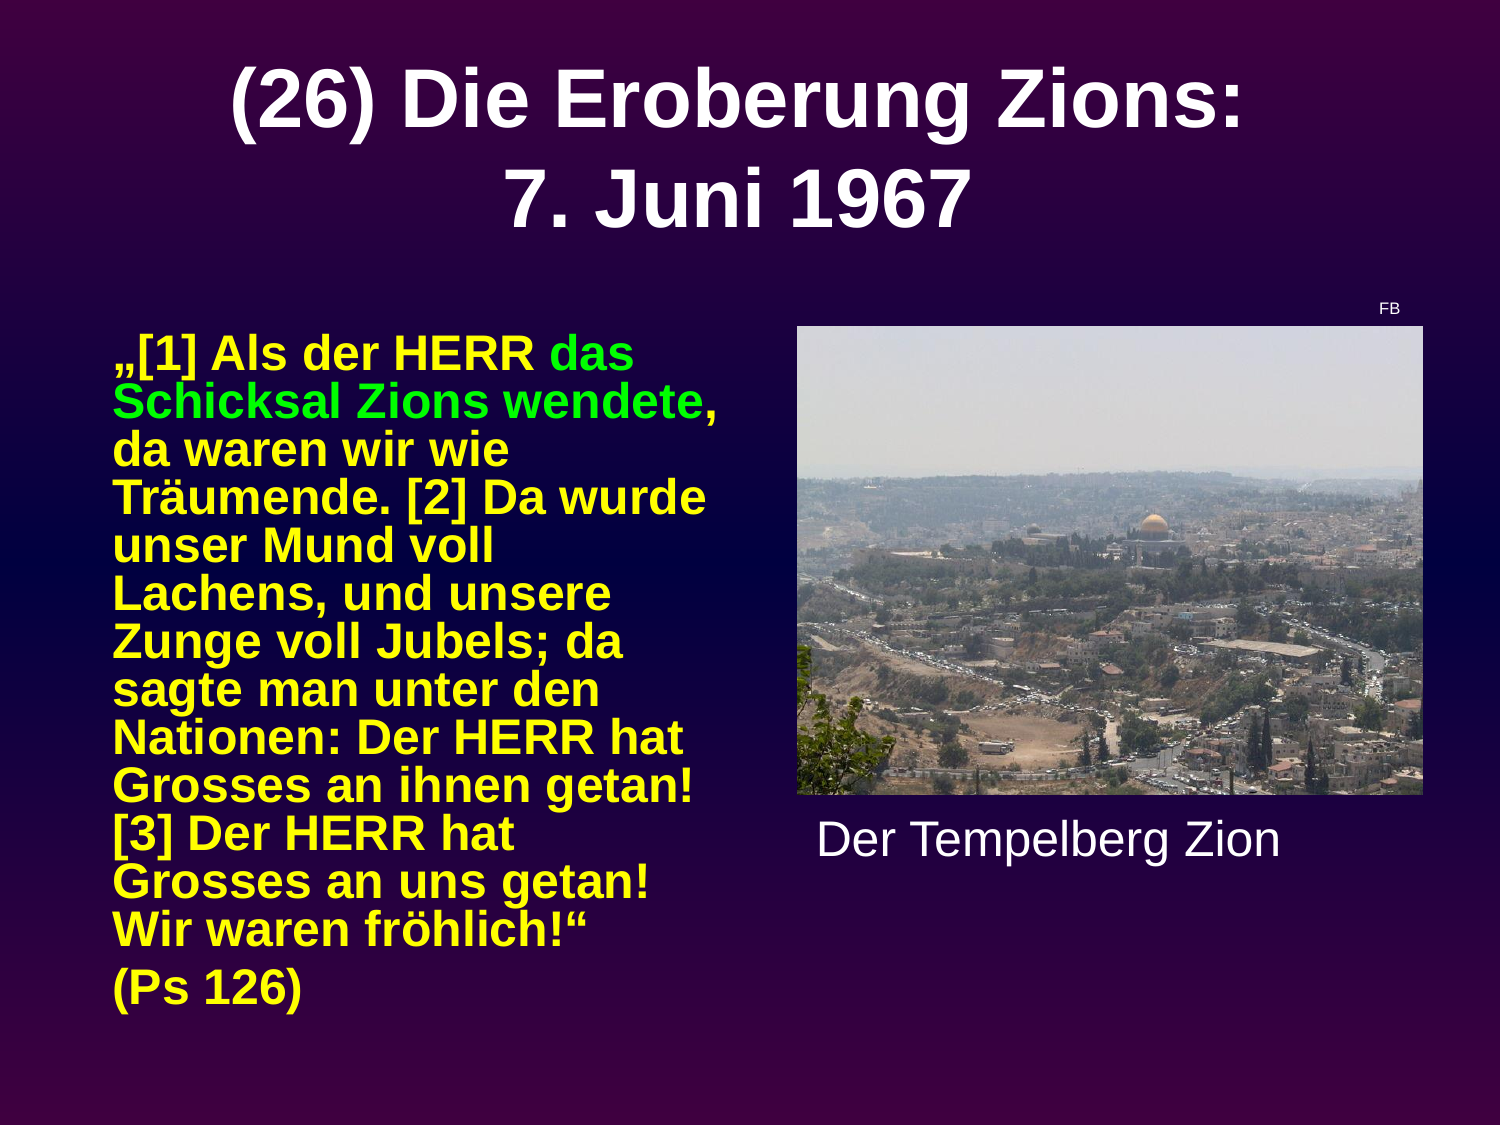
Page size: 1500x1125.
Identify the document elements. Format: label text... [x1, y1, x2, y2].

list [796, 325, 1423, 796]
list „[1] Als der HERR das Schicksal Zions wendete, da waren wir wie Träumende. [2] Da wurde unser Mund voll Lachens, und unsere Zunge voll Jubels; da sagte man unter den Nationen: Der HERR hat Grosses an ihnen getan! [3] Der HERR hat Grosses an uns getan! Wir waren fröhlich!“ (Ps 126) [41, 324, 739, 1000]
text_box FB [1364, 290, 1416, 324]
text_box Der Tempelberg Zion [801, 804, 1297, 874]
title (26) Die Eroberung Zions: 7. Juni 1967 [112, 99, 1388, 288]
